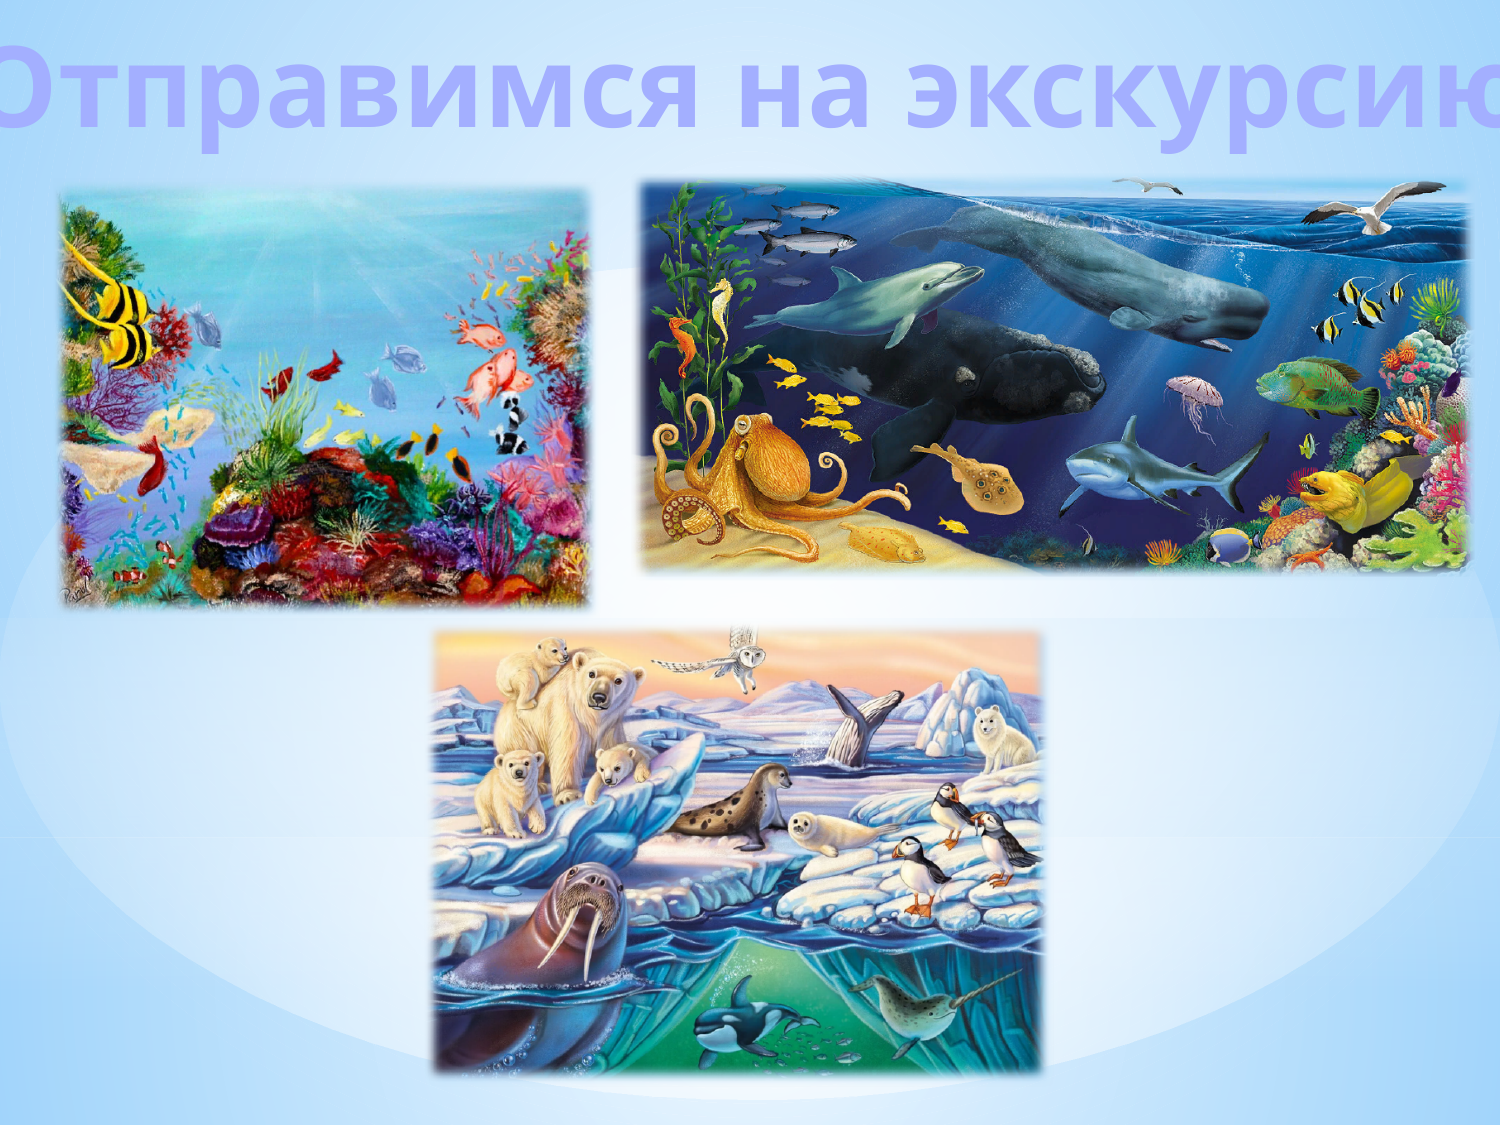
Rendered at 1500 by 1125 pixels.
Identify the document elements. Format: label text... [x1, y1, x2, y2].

picture [52, 177, 597, 617]
picture [631, 173, 1476, 577]
text_box Отправимся на экскурсию [0, 7, 1500, 158]
picture [424, 621, 1050, 1083]
